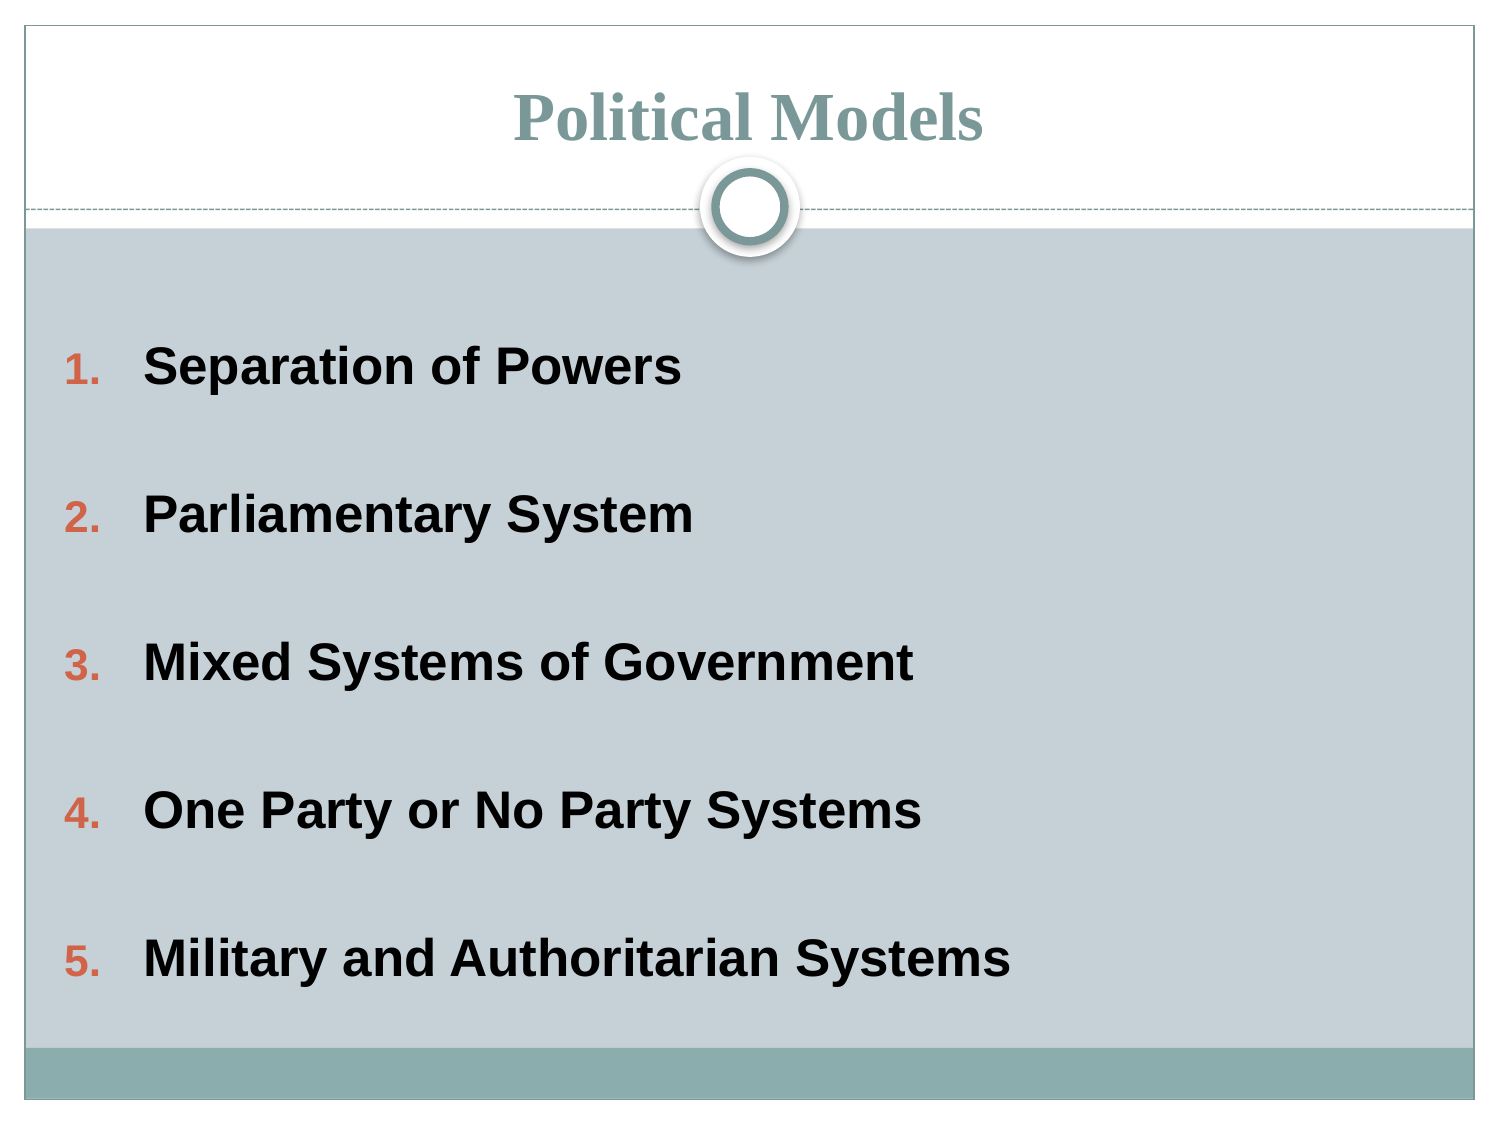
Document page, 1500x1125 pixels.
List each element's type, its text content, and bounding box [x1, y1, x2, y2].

list Separation of Powers Parliamentary System Mixed Systems of Government One Party or No Party Systems Military and Authoritarian Systems [49, 250, 1445, 1001]
title Political Models [49, 37, 1450, 162]
